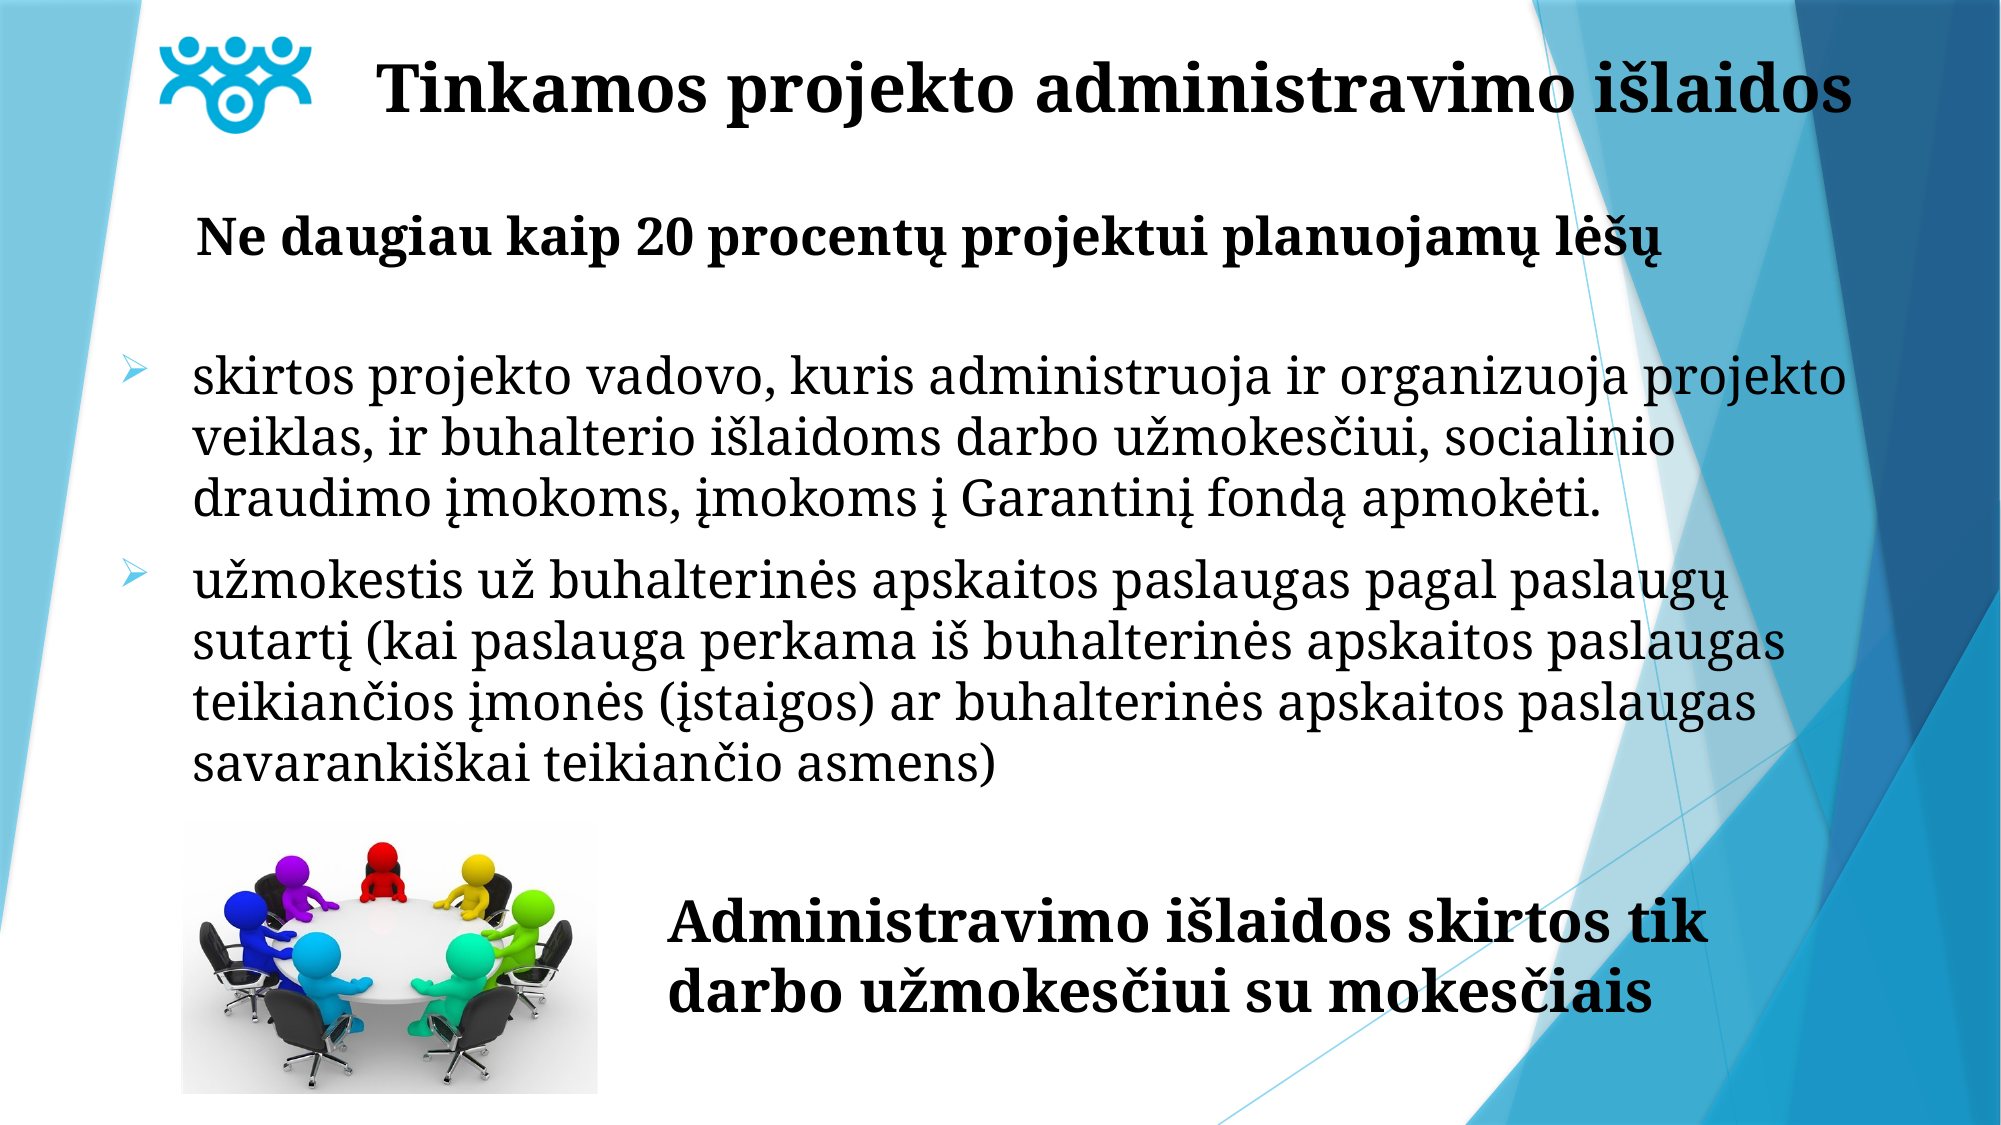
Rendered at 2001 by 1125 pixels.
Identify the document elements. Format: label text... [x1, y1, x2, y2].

picture [180, 822, 599, 1095]
text_box Administravimo išlaidos skirtos tik darbo užmokesčiui su mokesčiais [653, 876, 1773, 1032]
picture [158, 36, 313, 135]
subtitle skirtos projekto vadovo, kuris administruoja ir organizuoja projekto veiklas, ir buhalterio išlaidoms darbo užmokesčiui, socialinio draudimo įmokoms, įmokoms į Garantinį fondą apmokėti. užmokestis už buhalterinės apskaitos paslaugas pagal paslaugų sutartį (kai paslauga perkama iš buhalterinės apskaitos paslaugas teikiančios įmonės (įstaigos) ar buhalterinės apskaitos paslaugas savarankiškai teikiančio asmens) [103, 336, 1886, 852]
title Tinkamos projekto administravimo išlaidos [312, 16, 1920, 134]
text_box Ne daugiau kaip 20 procentų projektui planuojamų lėšų [181, 195, 1773, 273]
